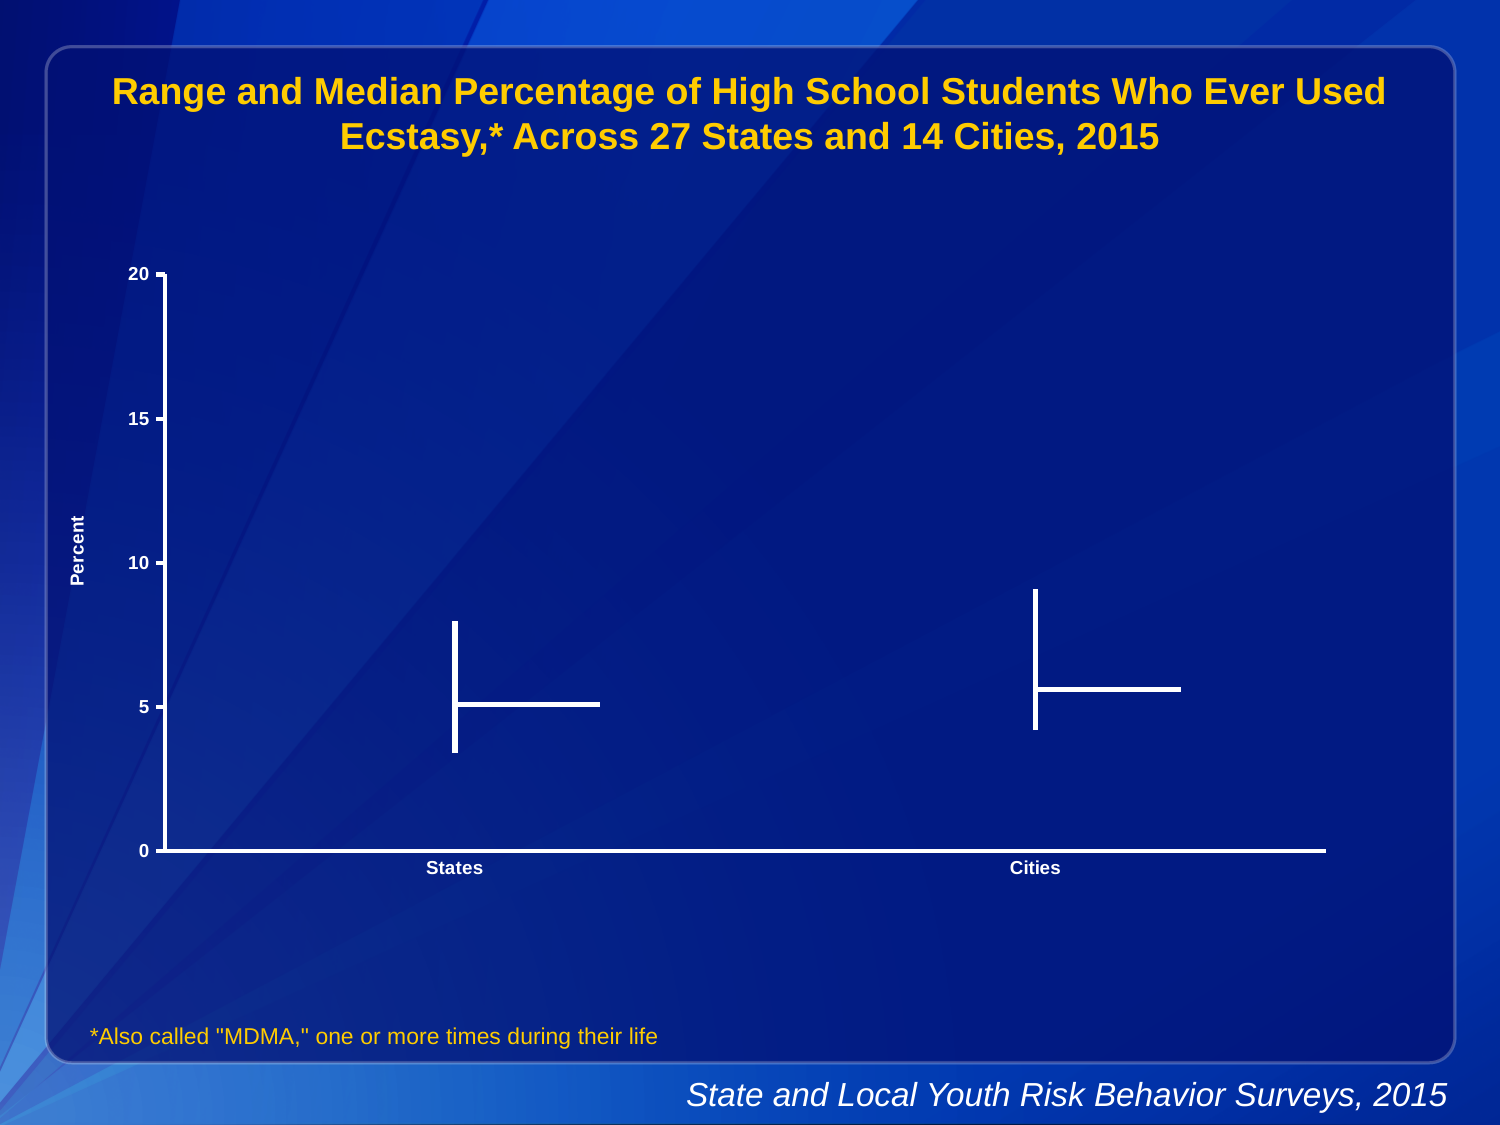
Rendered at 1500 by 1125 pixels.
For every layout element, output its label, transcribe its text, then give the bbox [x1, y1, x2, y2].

picture [0, 0, 1500, 1125]
text_box Range and Median Percentage of High School Students Who Ever Used Ecstasy,* Across 27 States and 14 Cities, 2015 [74, 59, 1425, 165]
text_box *Also called "MDMA," one or more times during their life [74, 1013, 1425, 1056]
text_box State and Local Youth Risk Behavior Surveys, 2015 [663, 1065, 1464, 1121]
chart [37, 249, 1463, 926]
